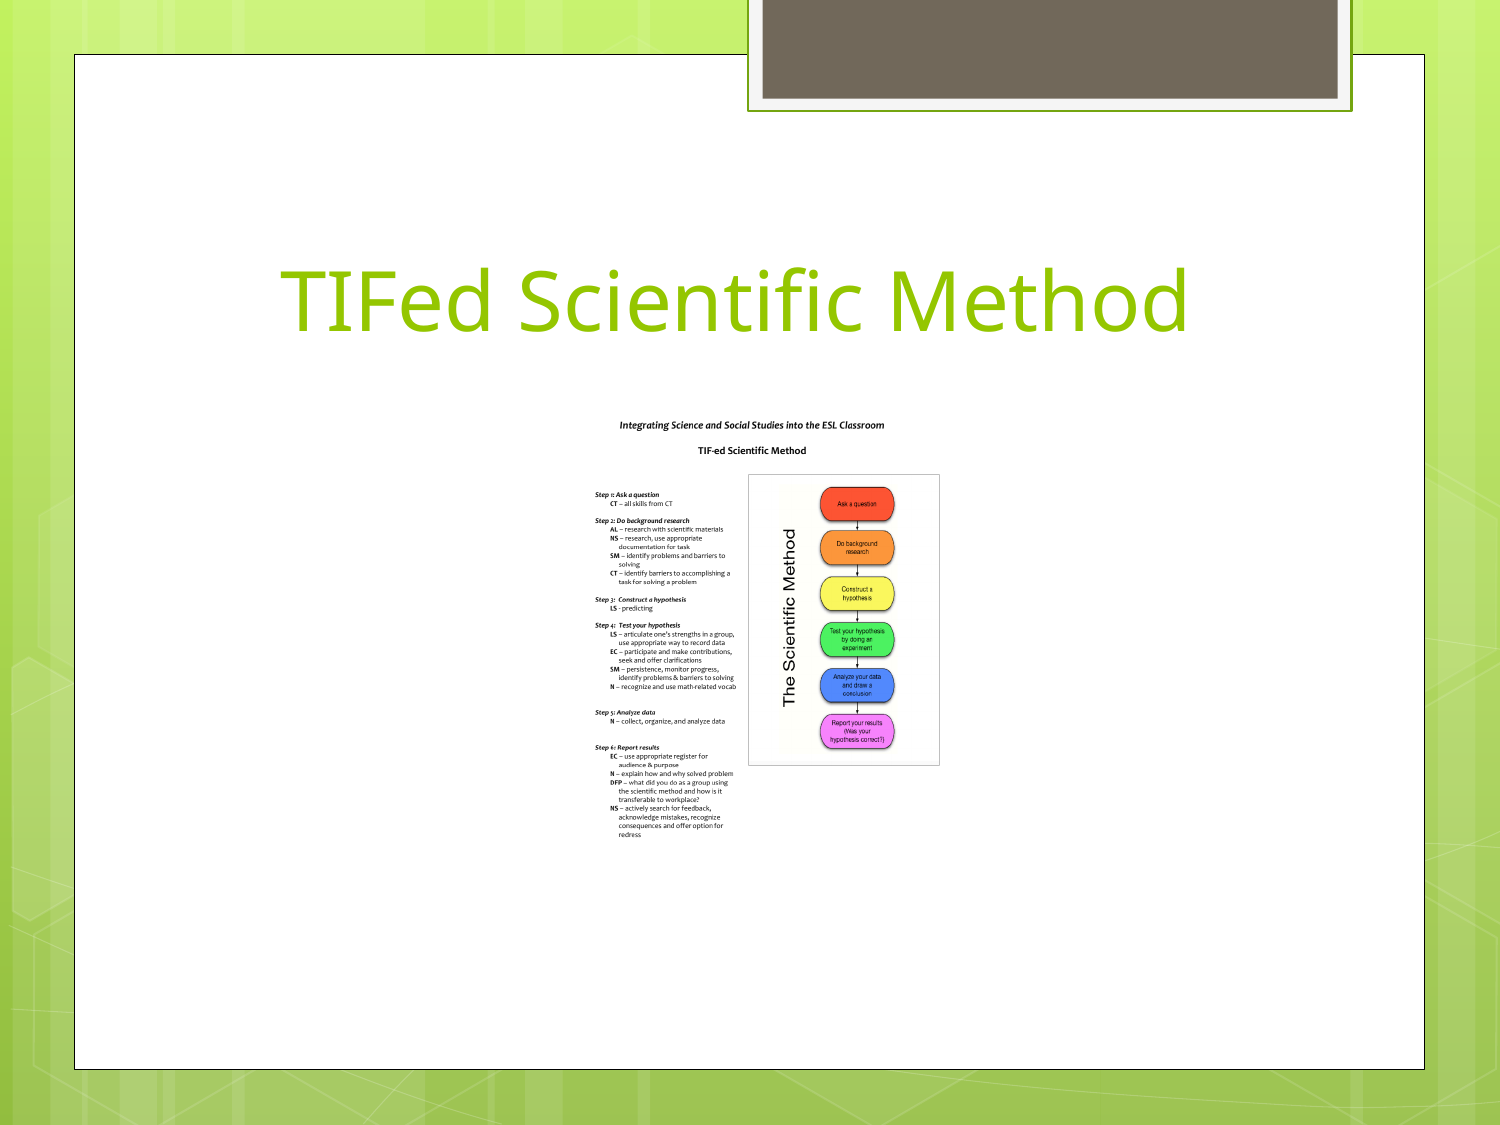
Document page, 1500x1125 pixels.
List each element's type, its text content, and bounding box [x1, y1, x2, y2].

title TIFed Scientific Method [171, 168, 1324, 357]
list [553, 380, 950, 894]
